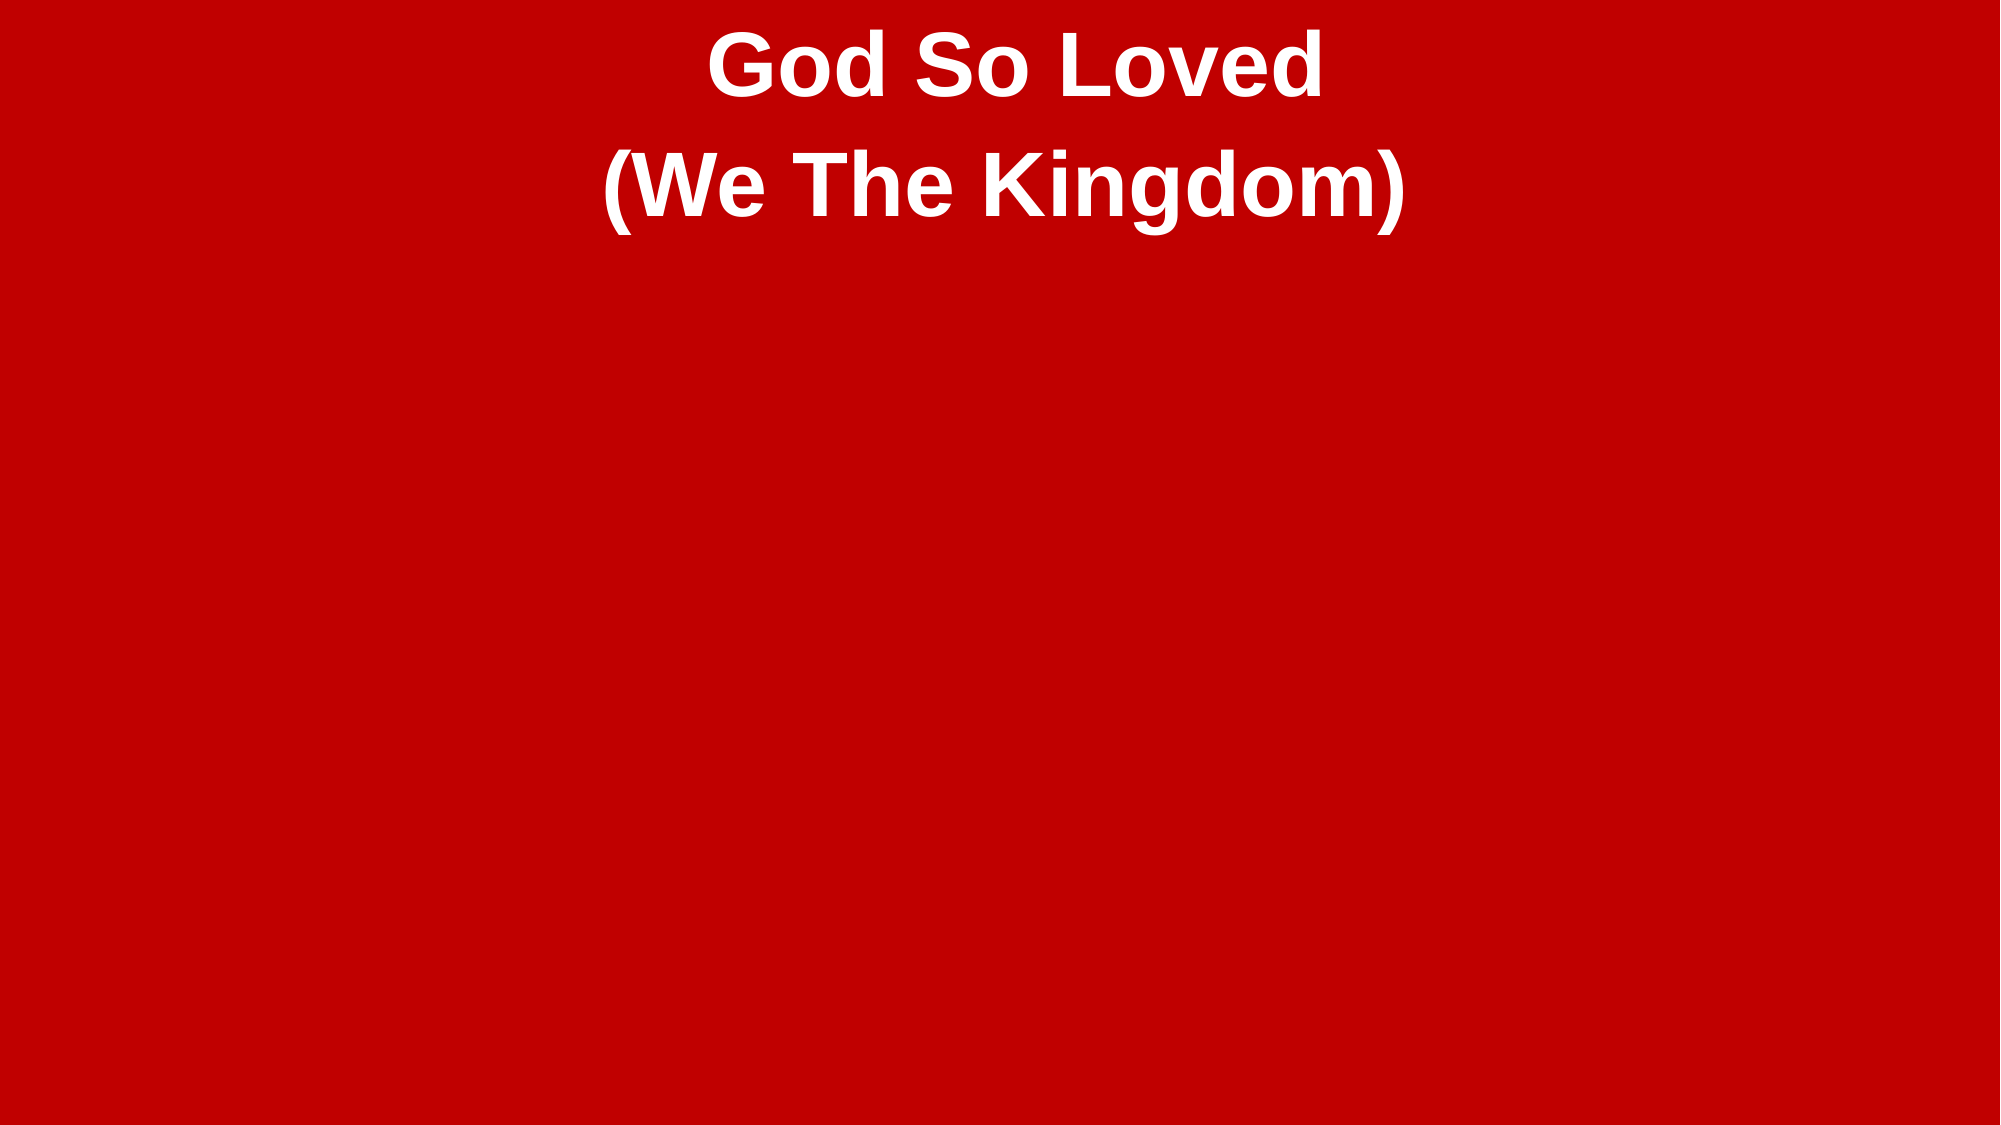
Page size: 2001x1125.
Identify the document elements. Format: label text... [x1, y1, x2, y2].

list God So Loved (We The Kingdom) [10, 9, 2000, 784]
